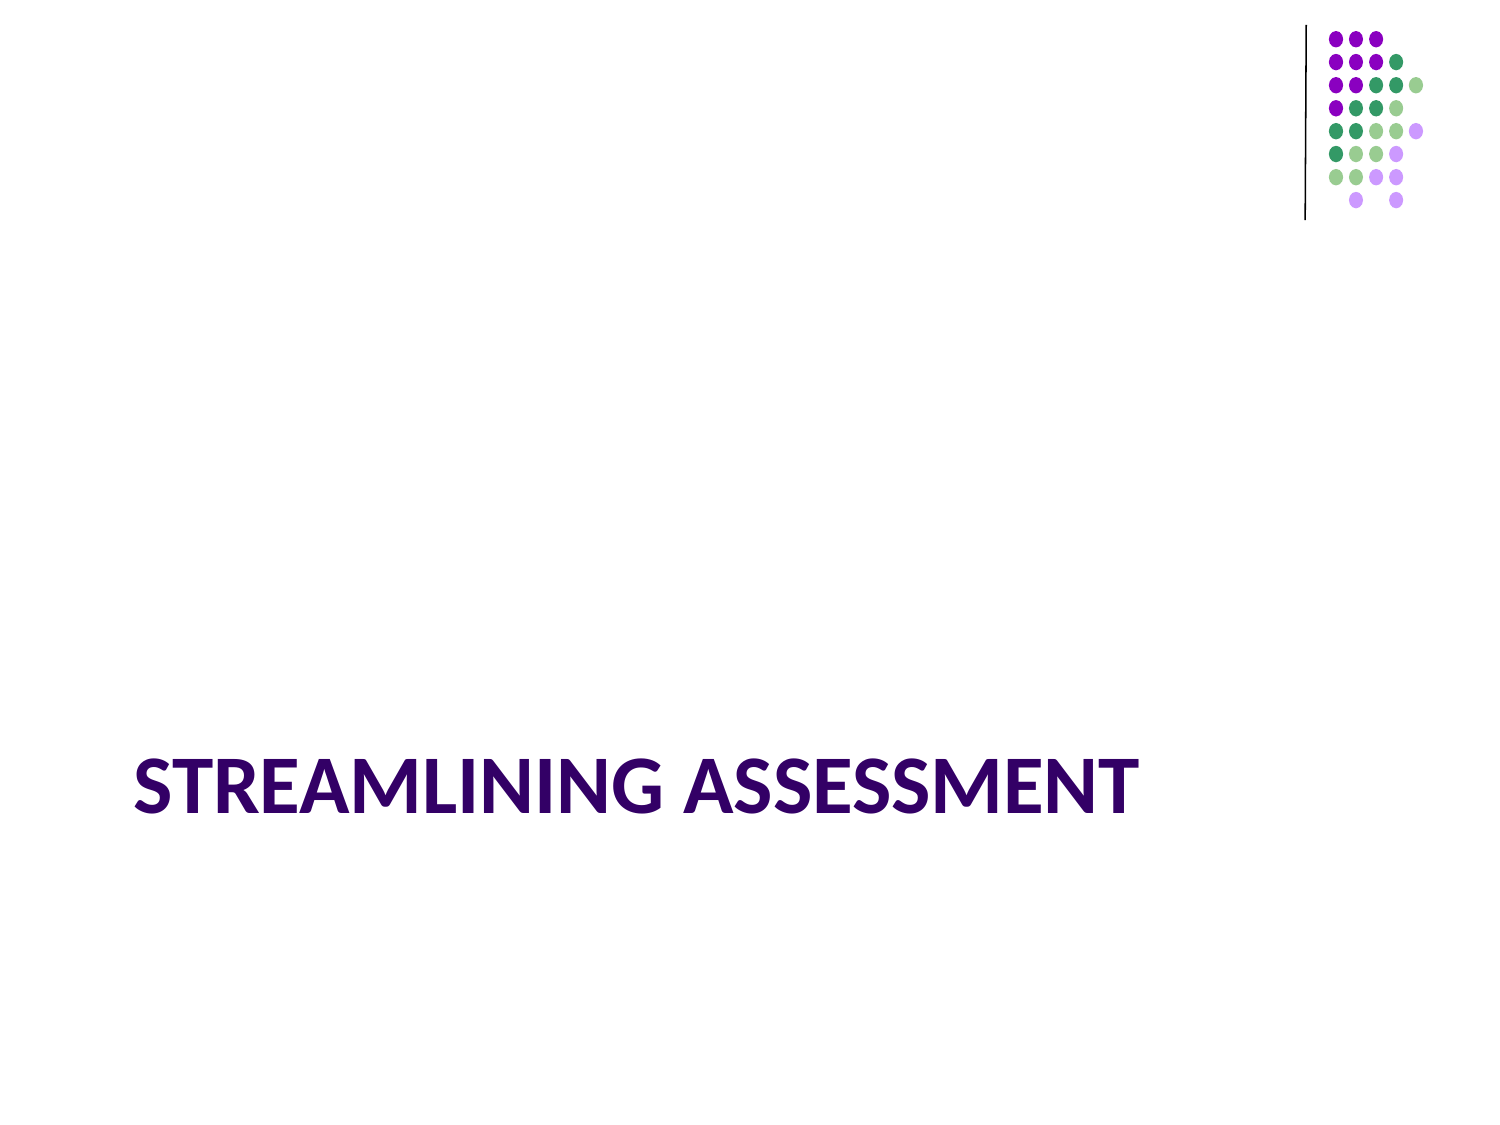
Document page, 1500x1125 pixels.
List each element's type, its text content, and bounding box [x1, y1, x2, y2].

title Streamlining assessment [118, 722, 1394, 947]
